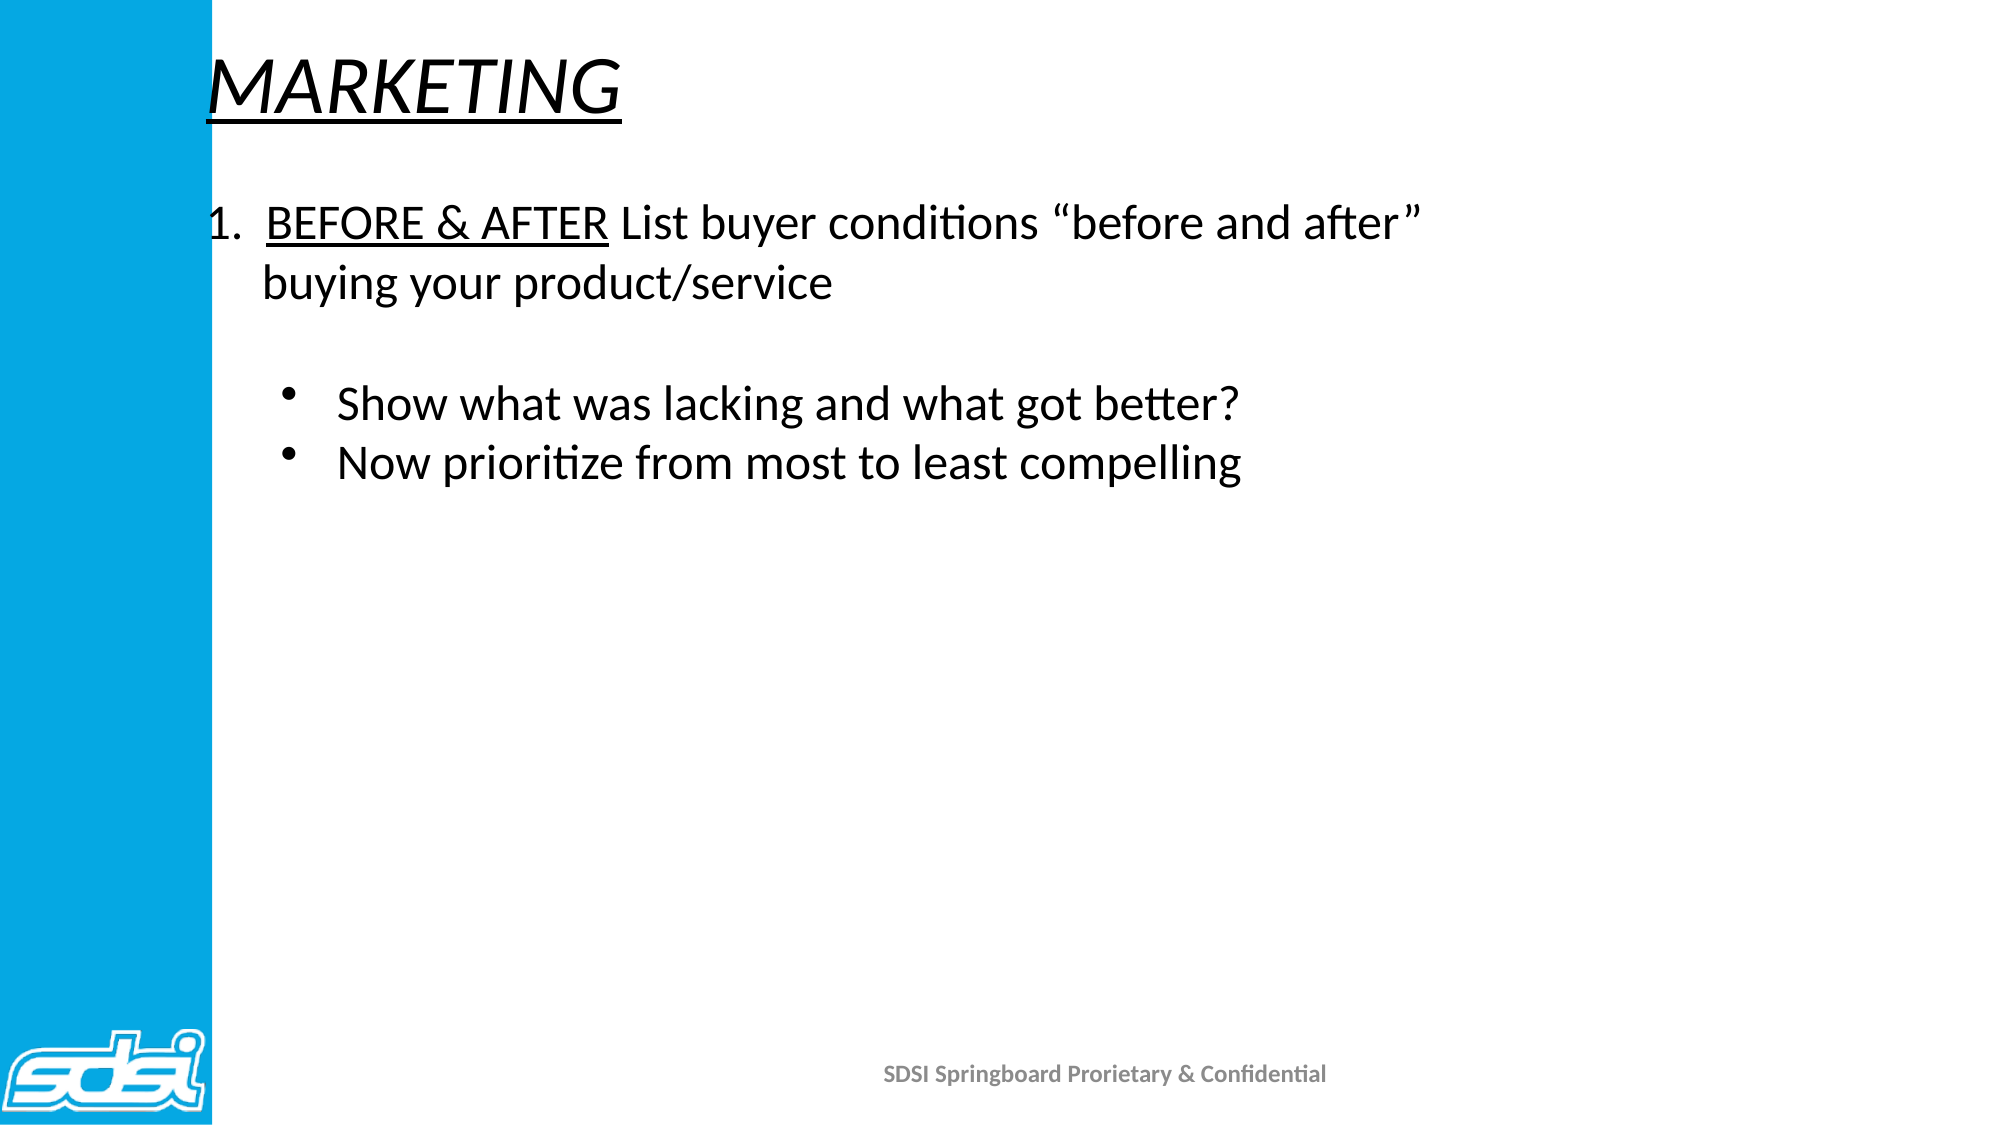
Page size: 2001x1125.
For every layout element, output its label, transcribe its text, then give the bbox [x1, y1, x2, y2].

footer SDSI Springboard Prorietary & Confidential [768, 1042, 1444, 1103]
picture [3, 1030, 205, 1111]
text_box MARKETING 1. BEFORE & AFTER List buyer conditions “before and after” buying your product/service Show what was lacking and what got better? Now prioritize from most to least compelling [190, 22, 1562, 598]
